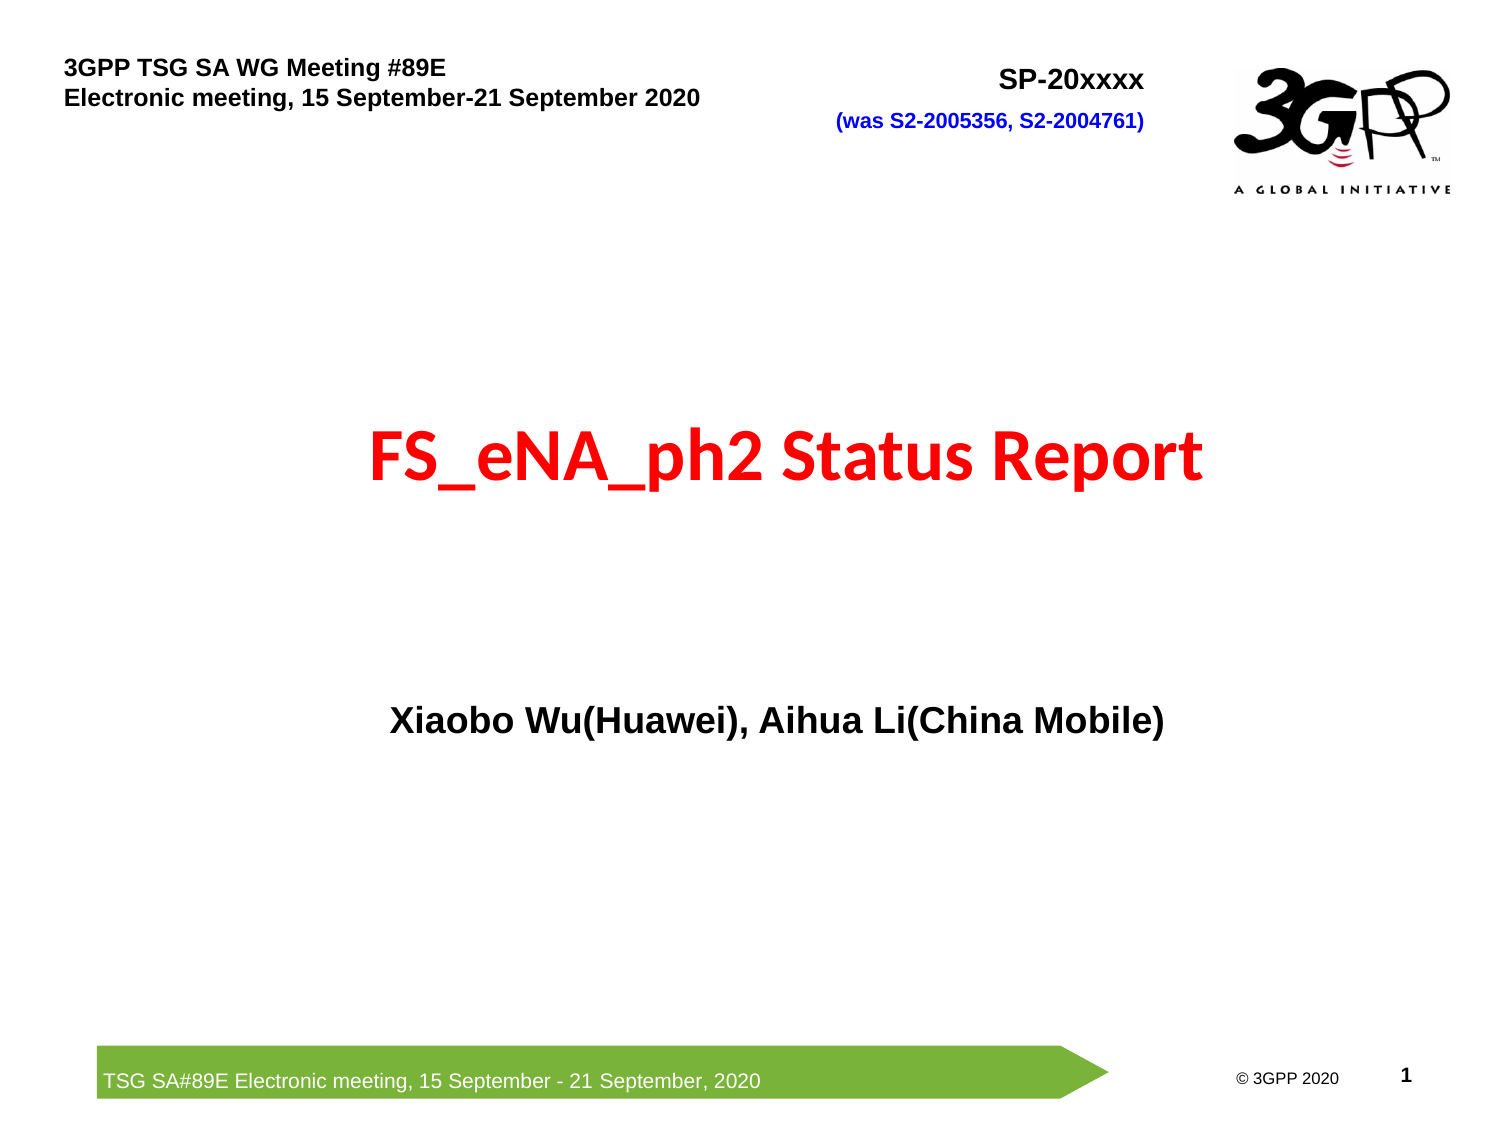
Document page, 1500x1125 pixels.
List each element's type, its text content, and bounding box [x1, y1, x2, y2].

title FS_eNA_ph2 Status Report [252, 359, 1271, 541]
picture [1234, 68, 1450, 194]
subtitle Xiaobo Wu(Huawei), Aihua Li(China Mobile) [252, 657, 1303, 873]
